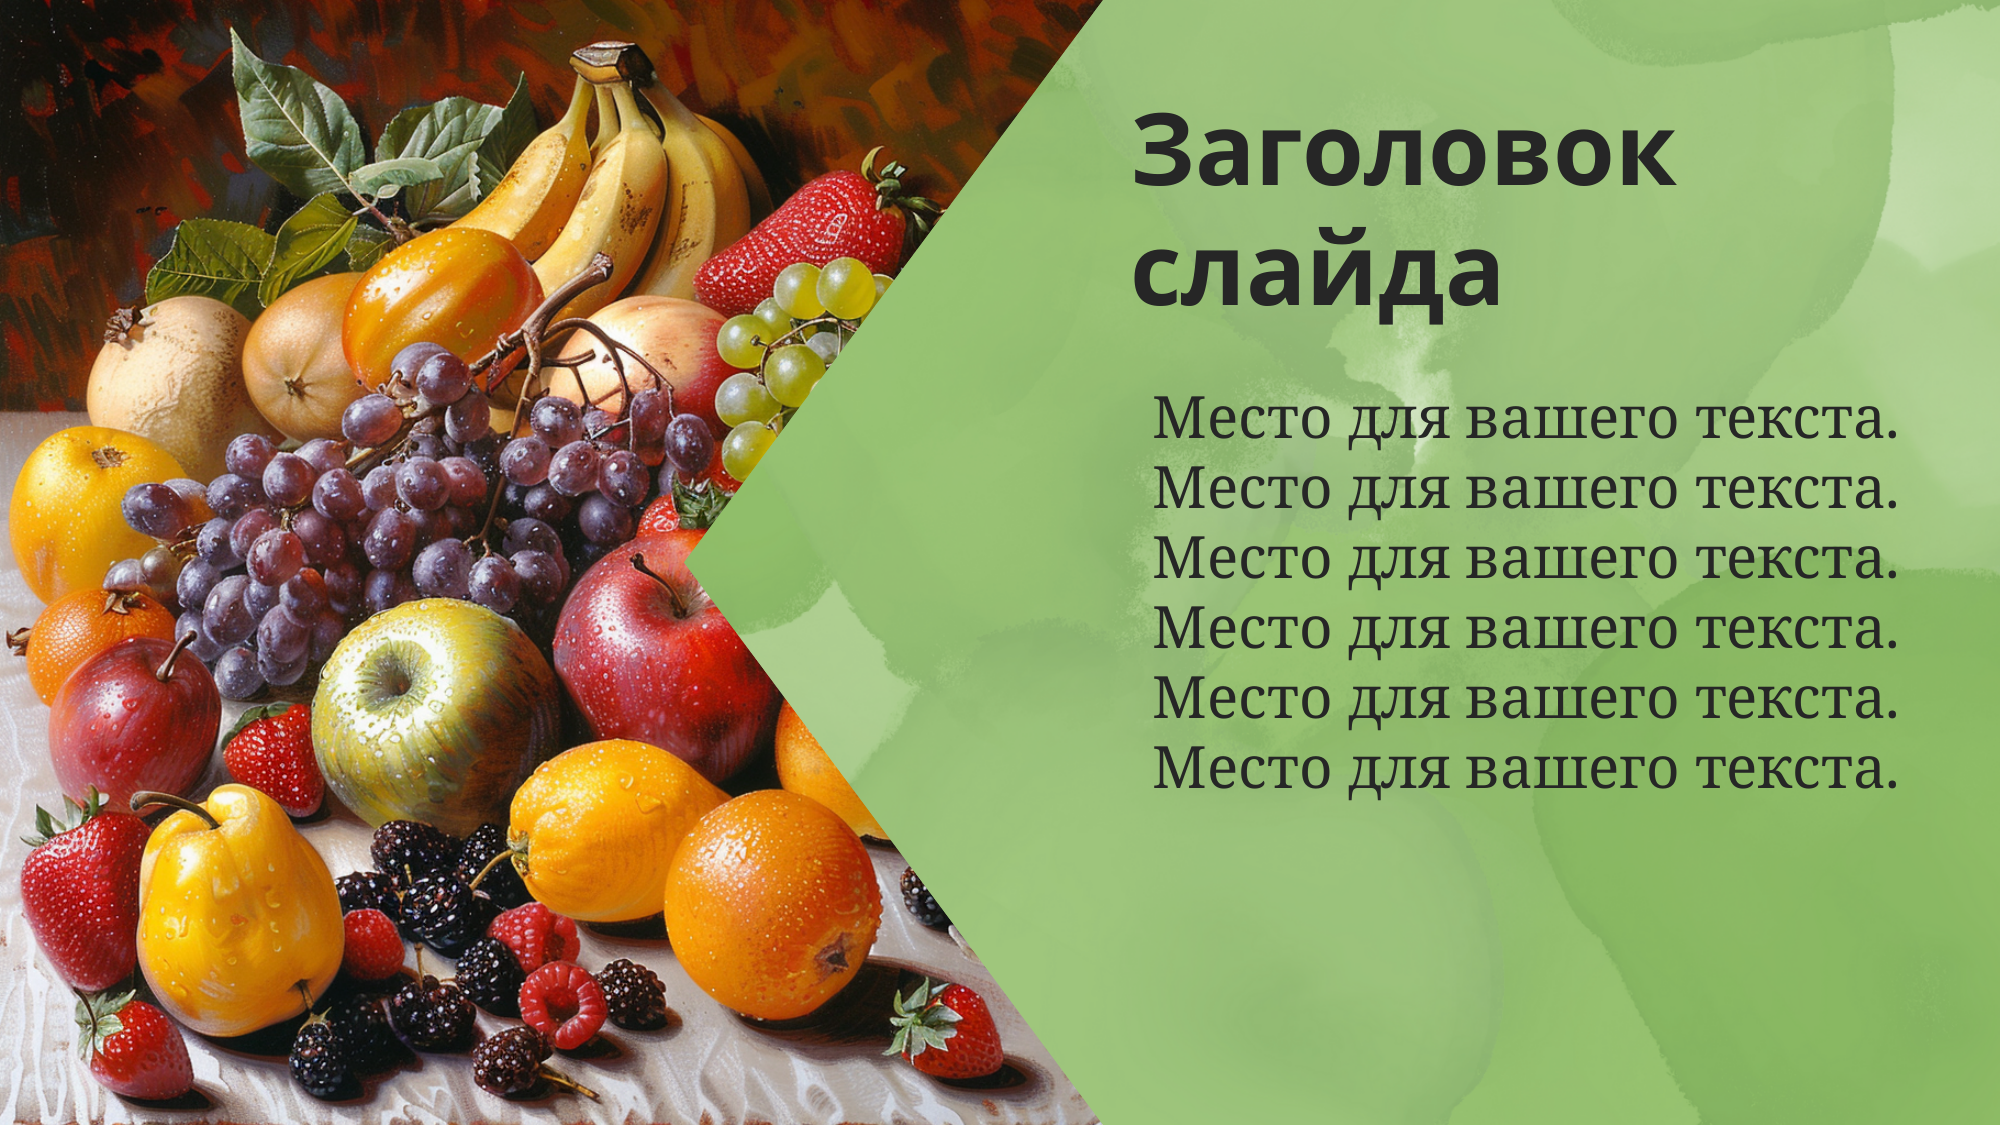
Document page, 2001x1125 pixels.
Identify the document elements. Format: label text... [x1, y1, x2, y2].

text_box Место для вашего текста. Место для вашего текста. Место для вашего текста. Место для вашего текста. Место для вашего текста. Место для вашего текста. [1103, 373, 1972, 878]
text_box Заголовок слайда [1115, 77, 1811, 333]
picture [0, 0, 1103, 1125]
